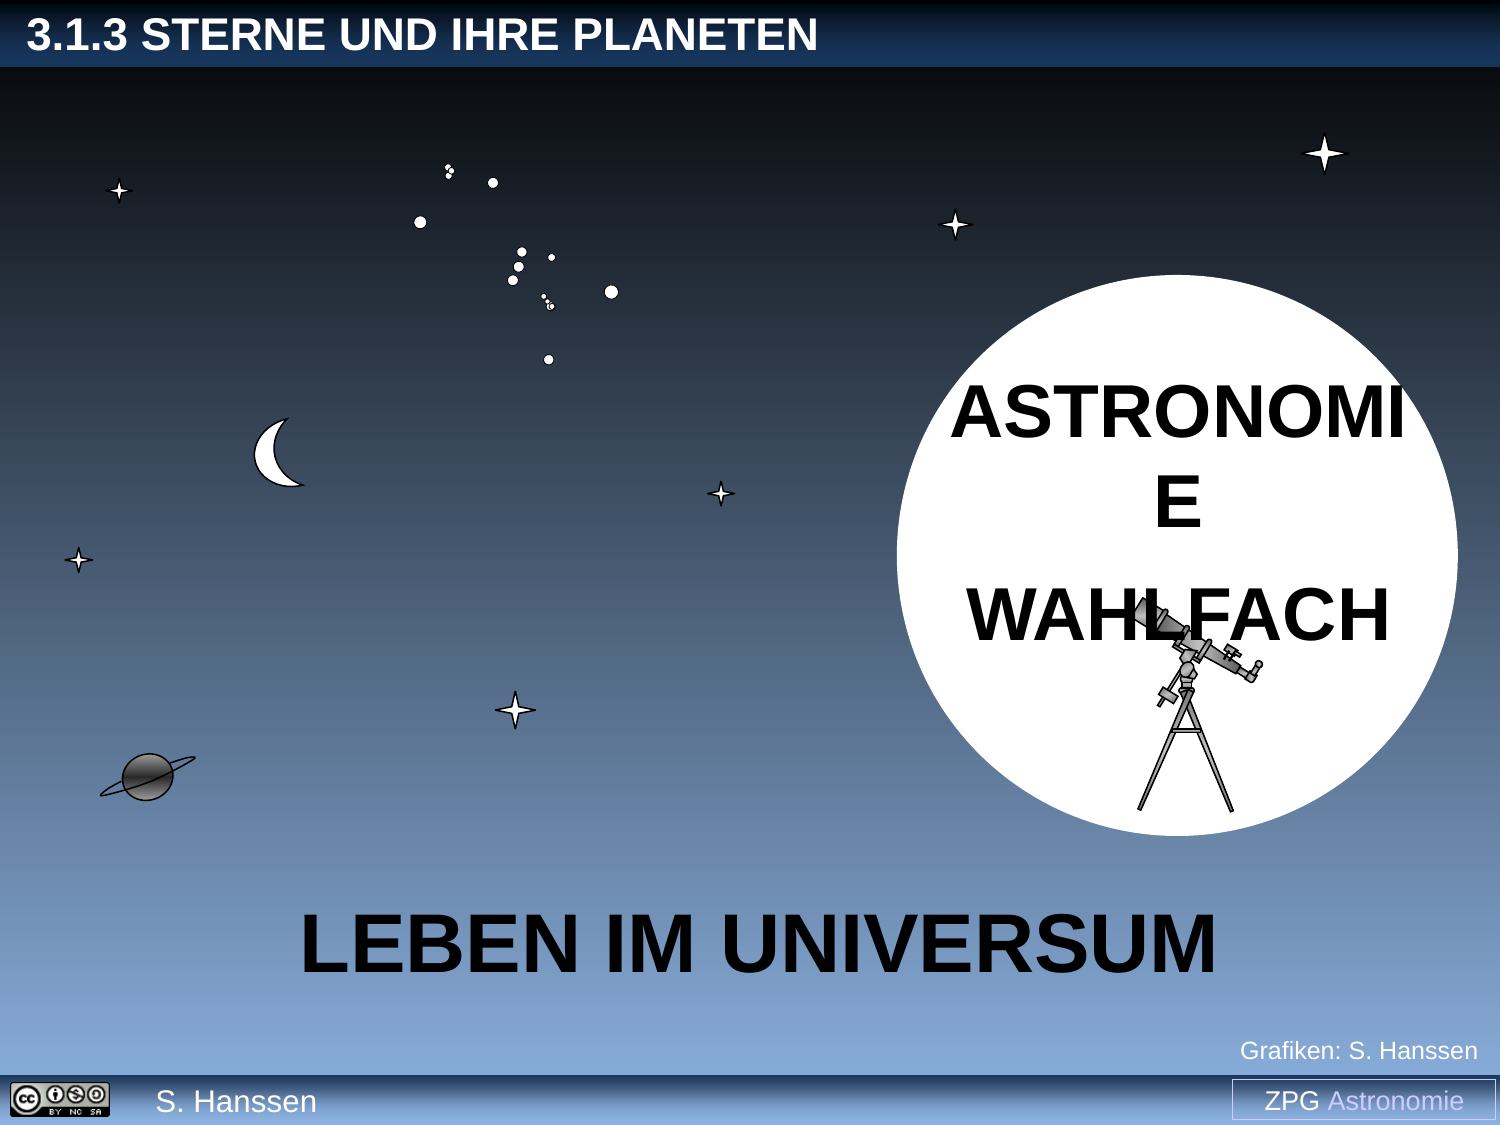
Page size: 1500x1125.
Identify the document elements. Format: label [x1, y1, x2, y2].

text_box [92, 753, 204, 801]
text_box [1127, 624, 1267, 817]
text_box [0, 0, 1500, 1125]
text_box [453, 141, 572, 364]
